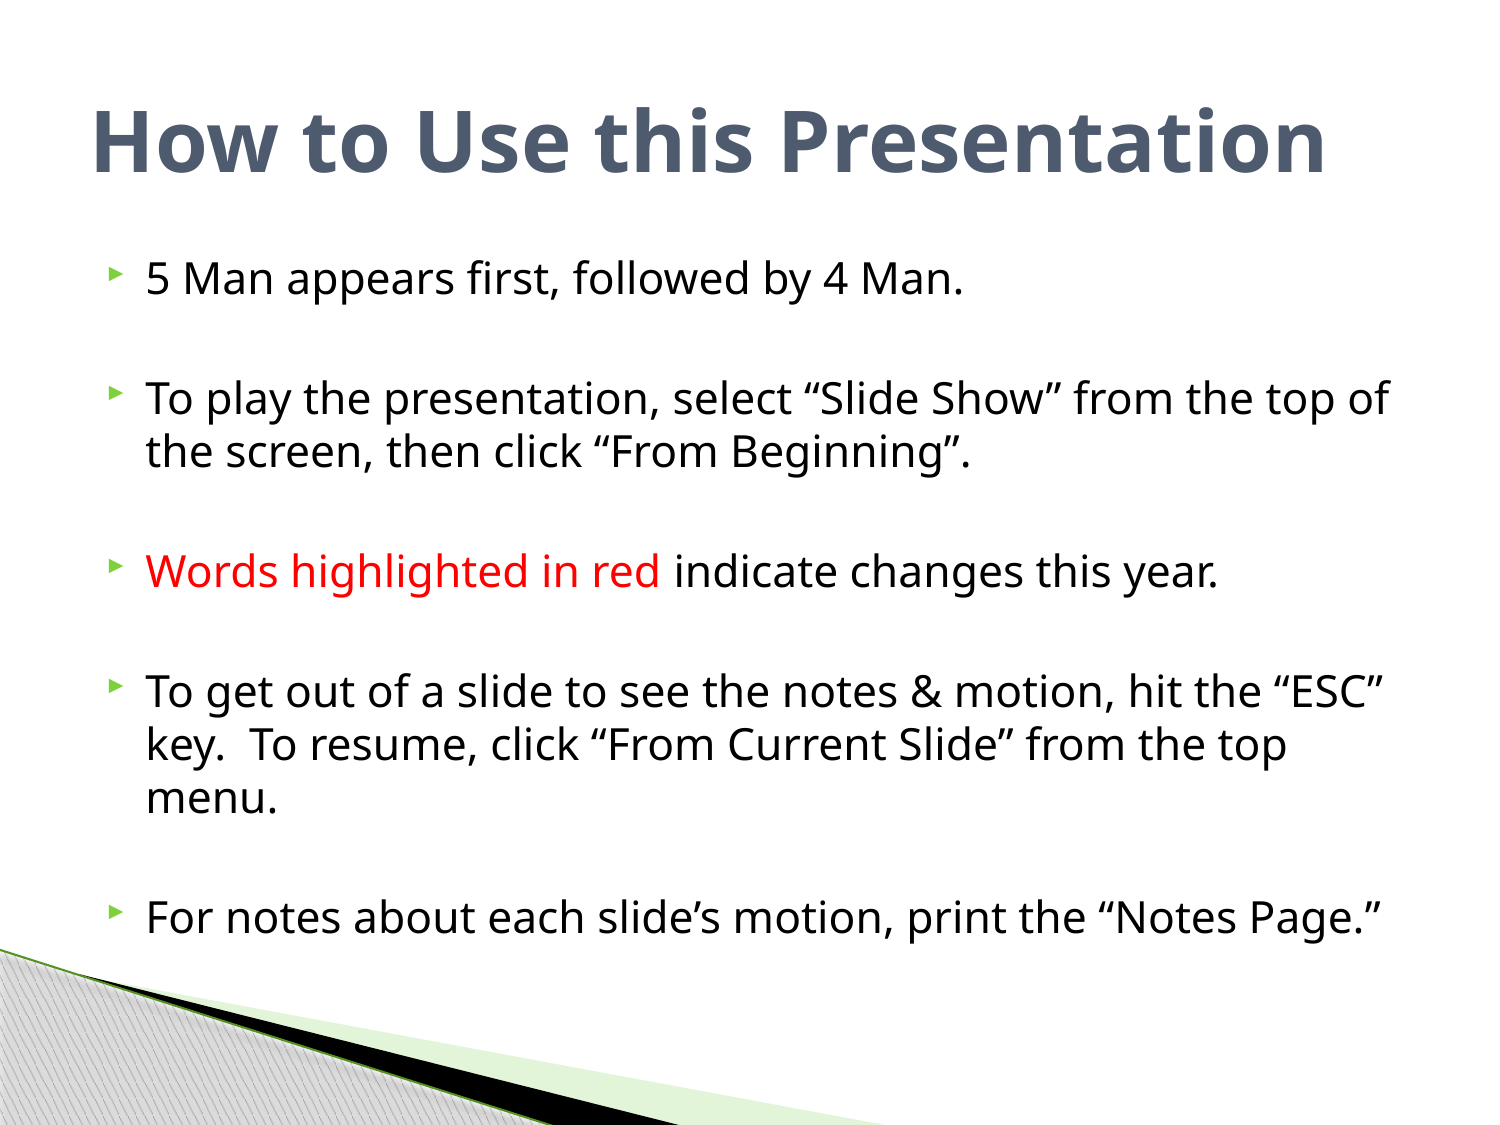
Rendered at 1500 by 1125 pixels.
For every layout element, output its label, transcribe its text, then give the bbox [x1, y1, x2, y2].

text_box [100, 986, 542, 1125]
title How to Use this Presentation [75, 45, 1425, 233]
list 5 Man appears first, followed by 4 Man. To play the presentation, select “Slide Show” from the top of the screen, then click “From Beginning”. Words highlighted in red indicate changes this year. To get out of a slide to see the notes & motion, hit the “ESC” key. To resume, click “From Current Slide” from the top menu. For notes about each slide’s motion, print the “Notes Page.” [75, 243, 1425, 986]
text_box [0, 953, 75, 978]
